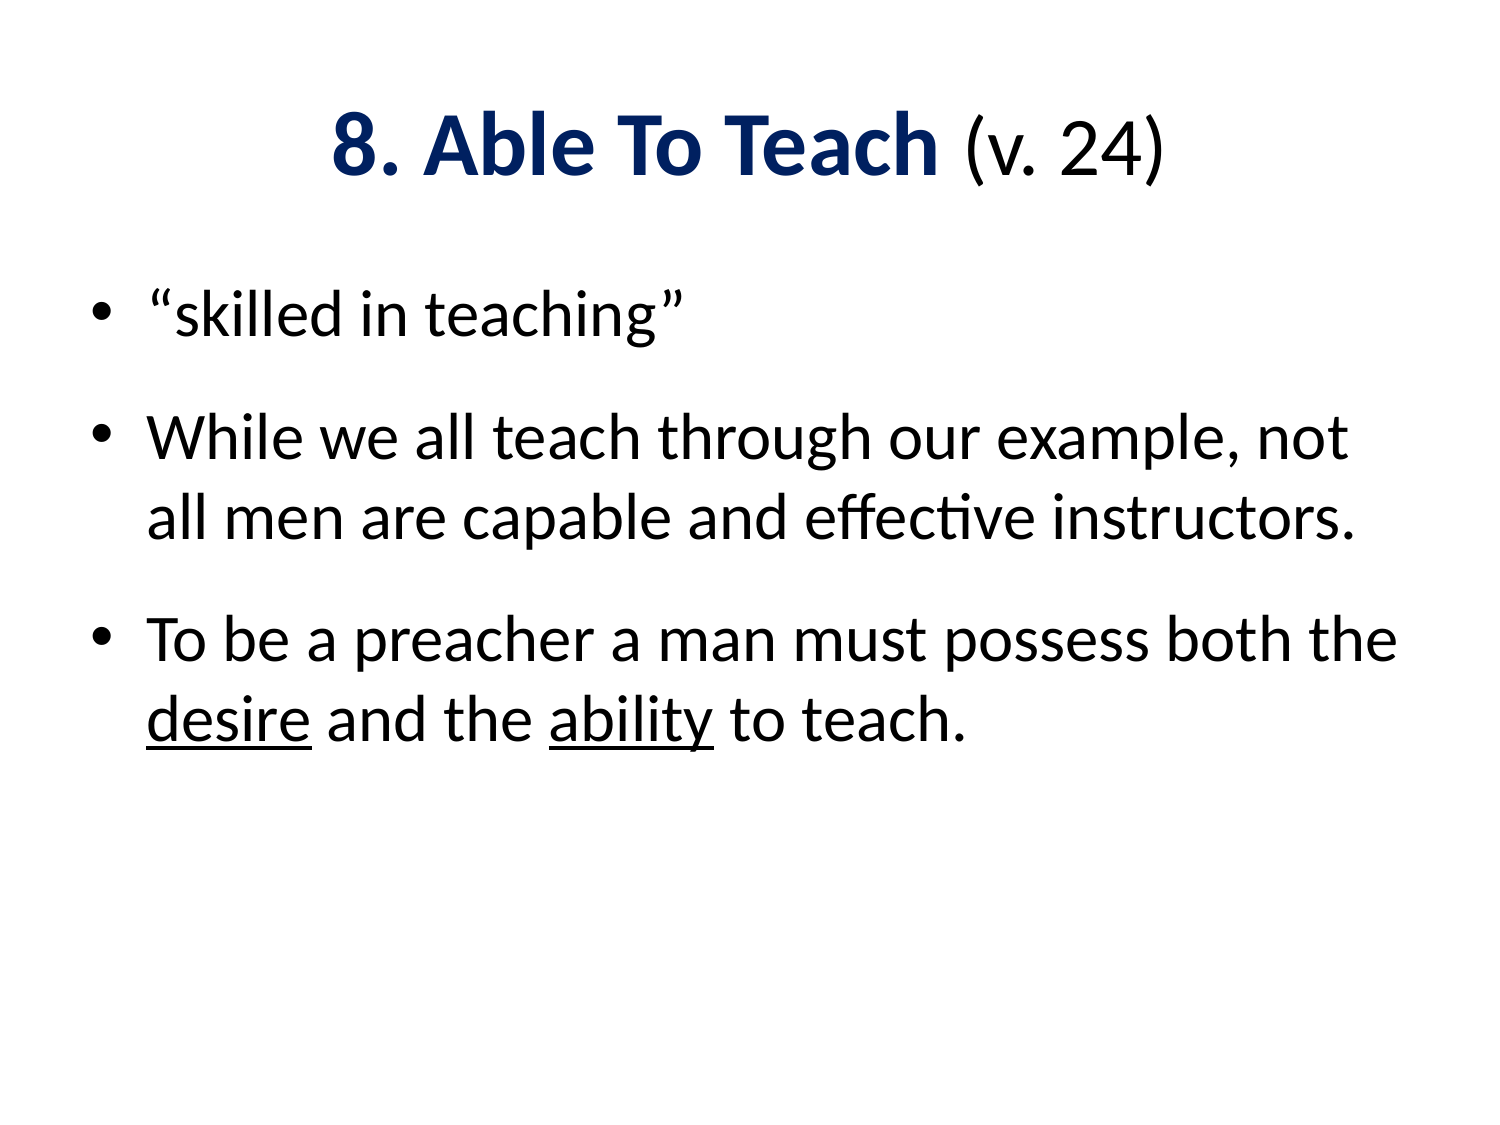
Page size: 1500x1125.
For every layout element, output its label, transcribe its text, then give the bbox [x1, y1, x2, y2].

title 8. Able To Teach (v. 24) [75, 45, 1425, 233]
list “skilled in teaching” While we all teach through our example, not all men are capable and effective instructors. To be a preacher a man must possess both the desire and the ability to teach. [75, 262, 1425, 1005]
